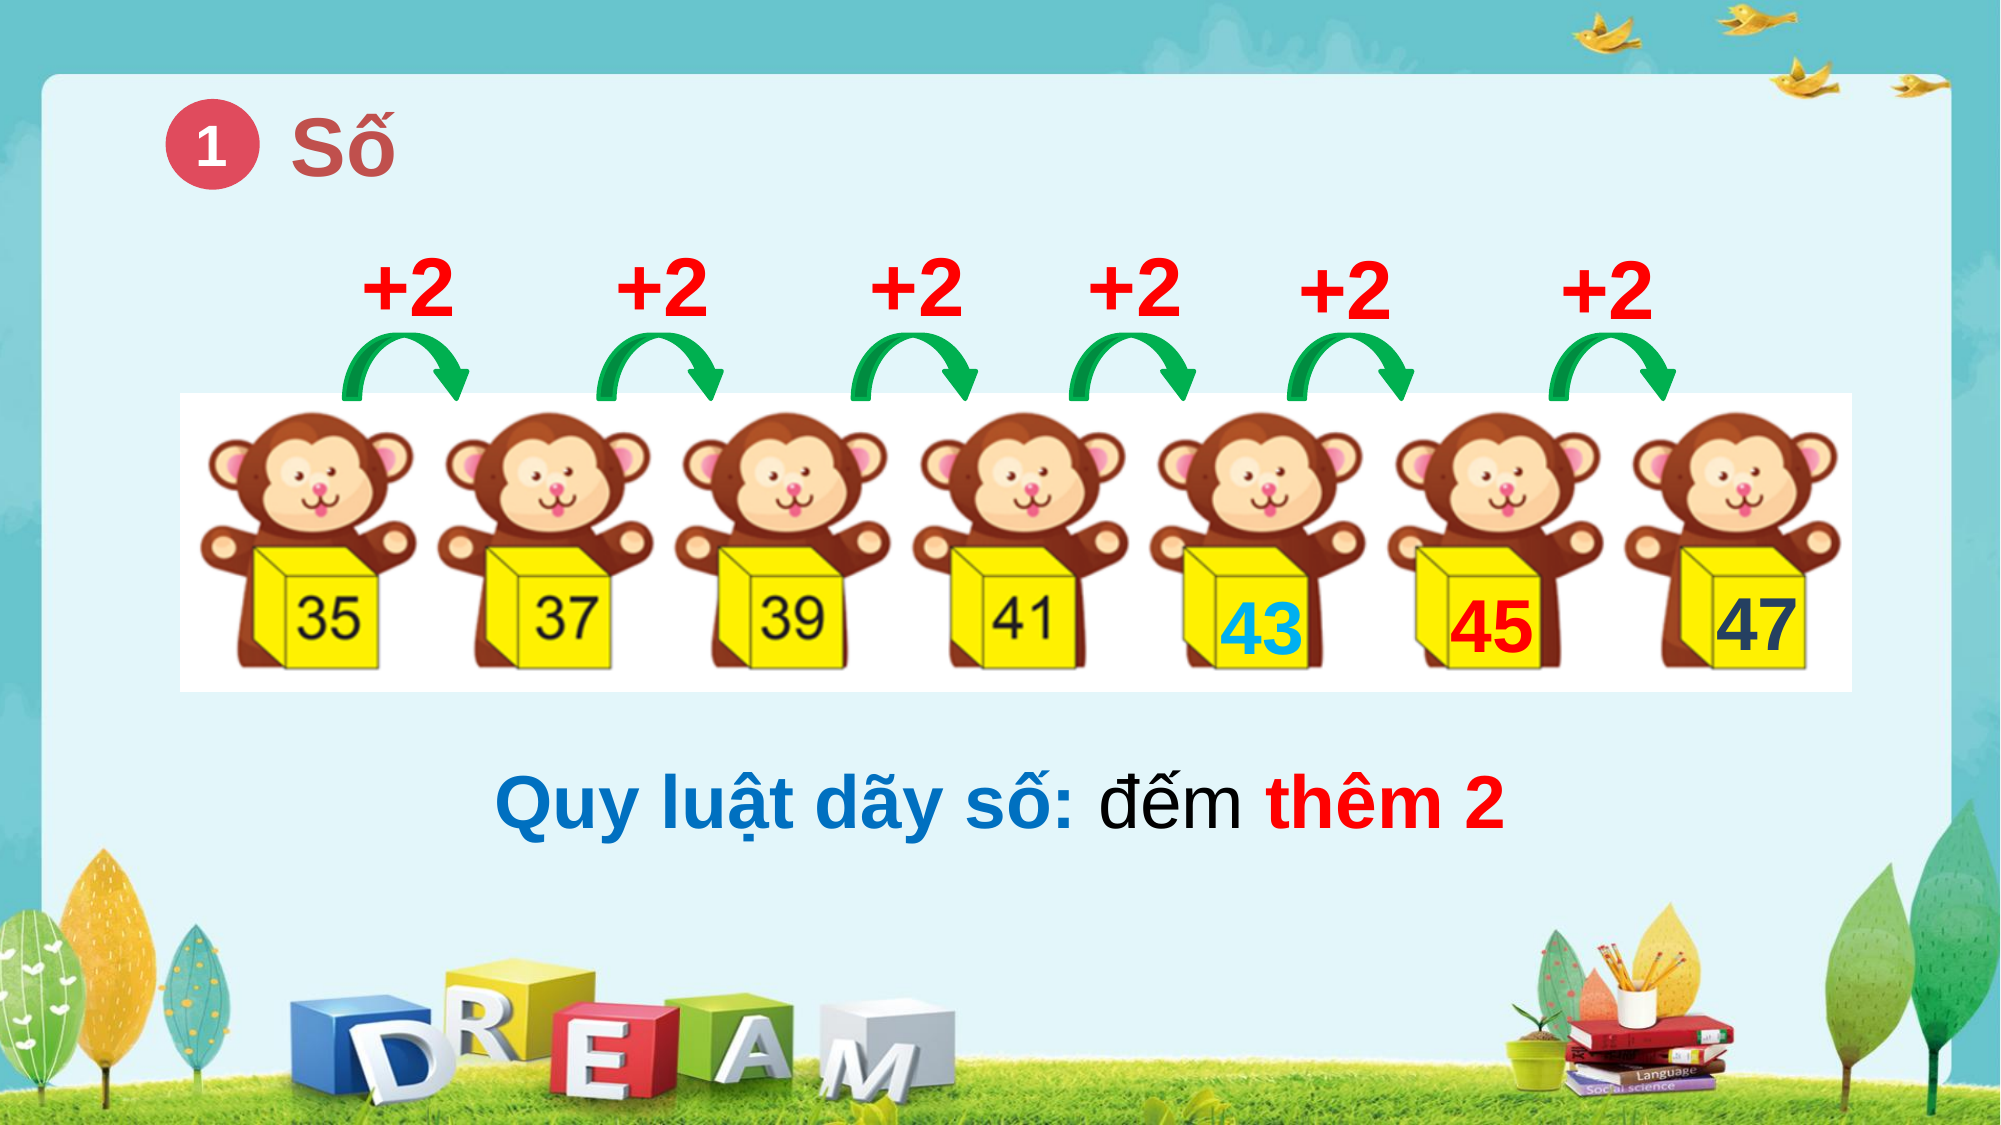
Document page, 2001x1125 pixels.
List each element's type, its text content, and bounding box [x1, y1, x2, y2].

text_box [1700, 567, 1816, 675]
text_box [1205, 571, 1321, 661]
picture [0, 0, 2001, 1125]
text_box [852, 225, 982, 400]
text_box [1434, 569, 1550, 659]
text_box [167, 100, 258, 188]
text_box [597, 225, 728, 400]
text_box Số [244, 85, 444, 201]
text_box Quy luật dãy số: đếm thêm 2 [458, 745, 1544, 851]
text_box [1281, 228, 1418, 400]
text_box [343, 225, 474, 400]
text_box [1542, 228, 1680, 400]
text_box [1070, 225, 1200, 400]
